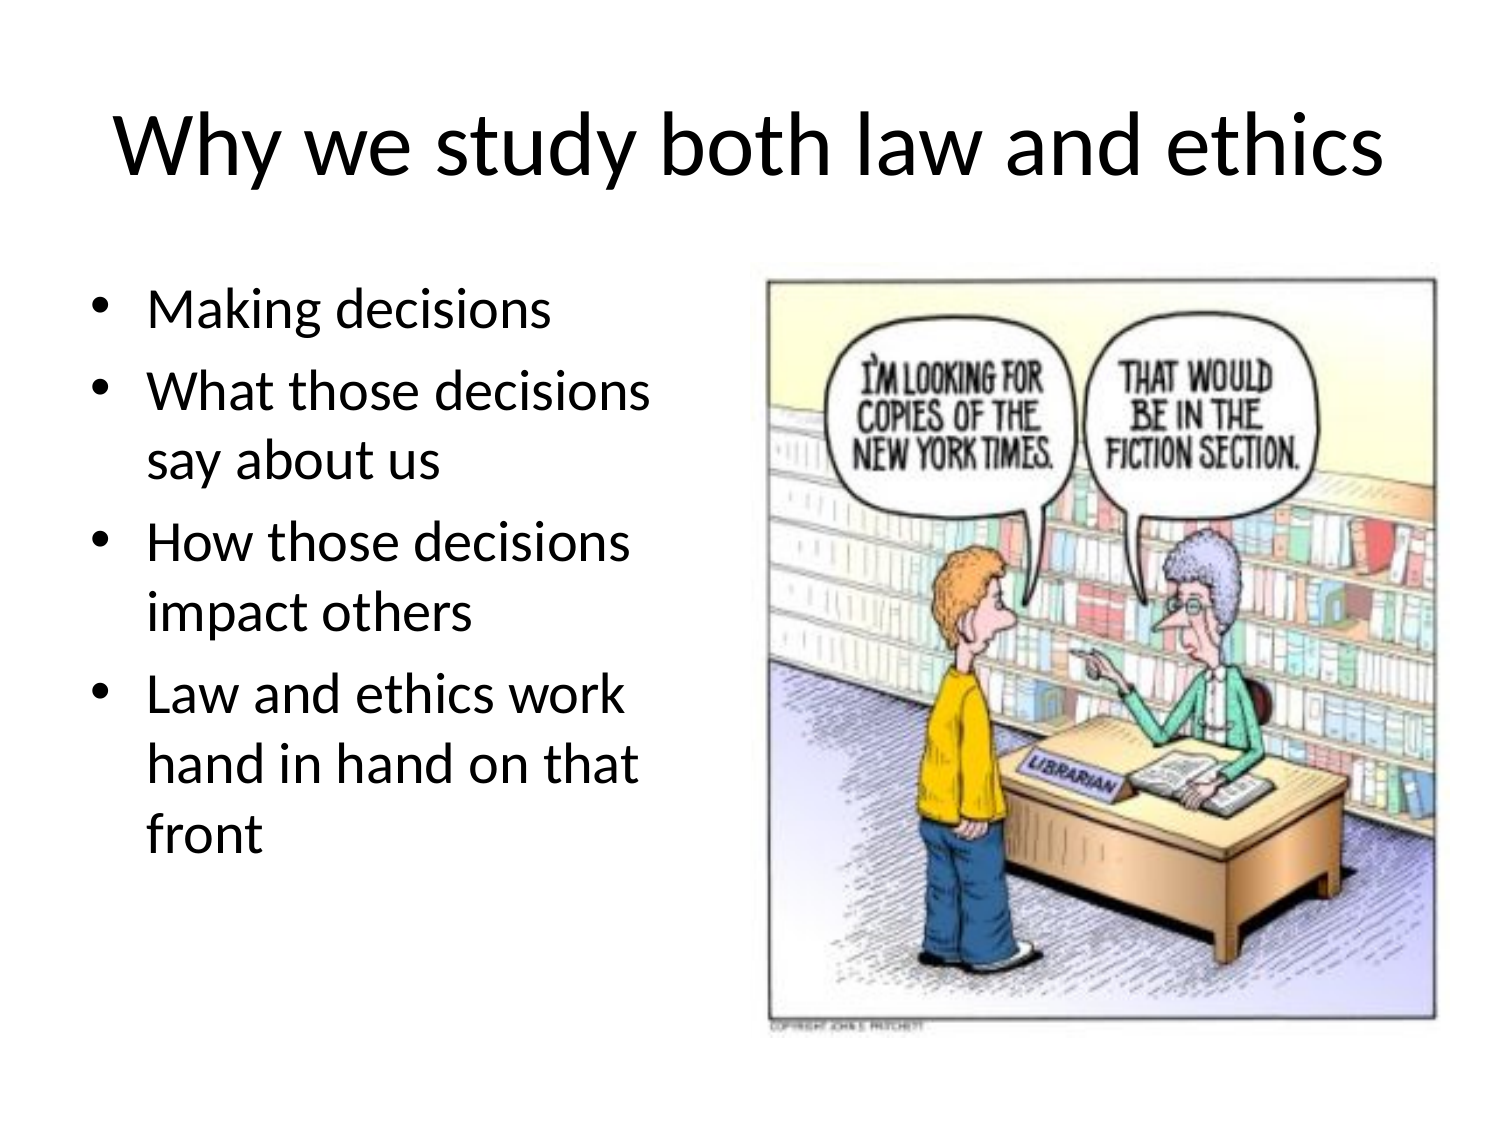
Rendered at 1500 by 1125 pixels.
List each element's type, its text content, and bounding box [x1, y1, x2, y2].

title Why we study both law and ethics [75, 45, 1425, 233]
list Making decisions What those decisions say about us How those decisions impact others Law and ethics work hand in hand on that front [75, 262, 738, 1005]
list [749, 262, 1451, 1038]
